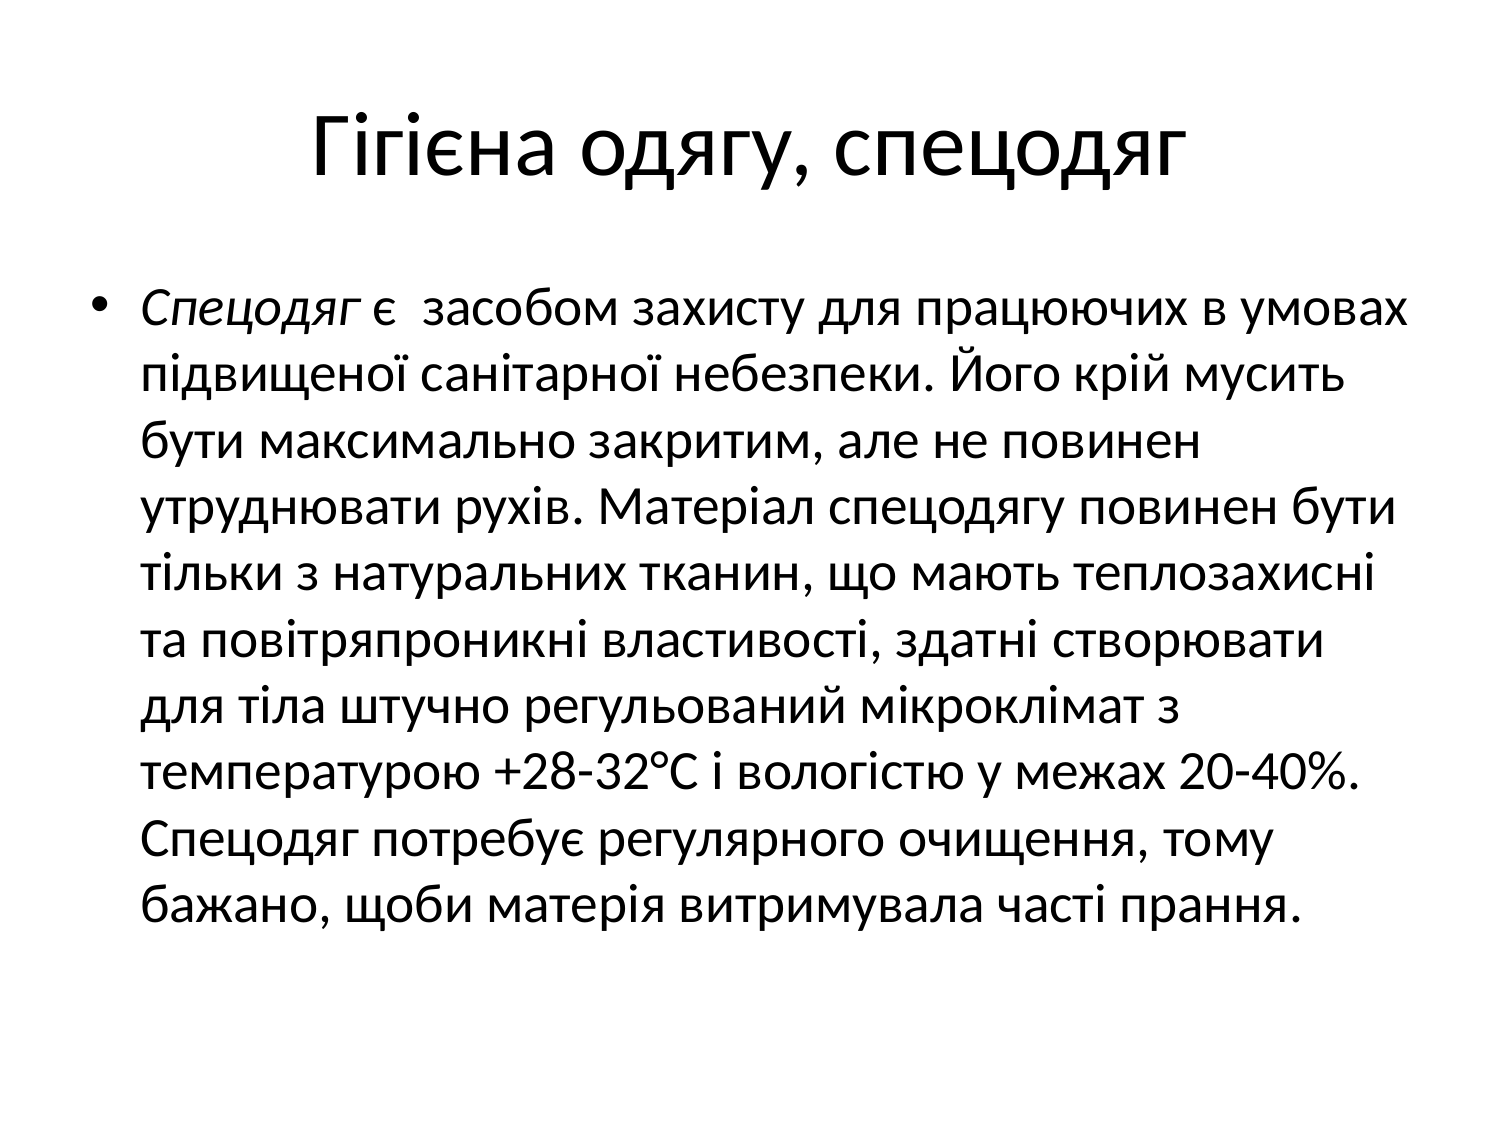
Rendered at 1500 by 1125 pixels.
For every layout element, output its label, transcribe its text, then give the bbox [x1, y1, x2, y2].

title Гігієна одягу, спецодяг [75, 45, 1425, 233]
list Спецодяг є засобом захисту для працюючих в умовах підвищеної санітарної небезпеки. Його крій мусить бути максимально закритим, але не повинен утруднювати рухів. Матеріал спецодягу повинен бути тільки з натуральних тканин, що мають теплозахисні та повітряпроникні властивості, здатні створювати для тіла штучно регульований мікроклімат з температурою +28-32°С і вологістю у межах 20-40%. Спецодяг потребує регулярного очищення, тому бажано, щоби матерія витримувала часті прання. [75, 262, 1425, 1005]
